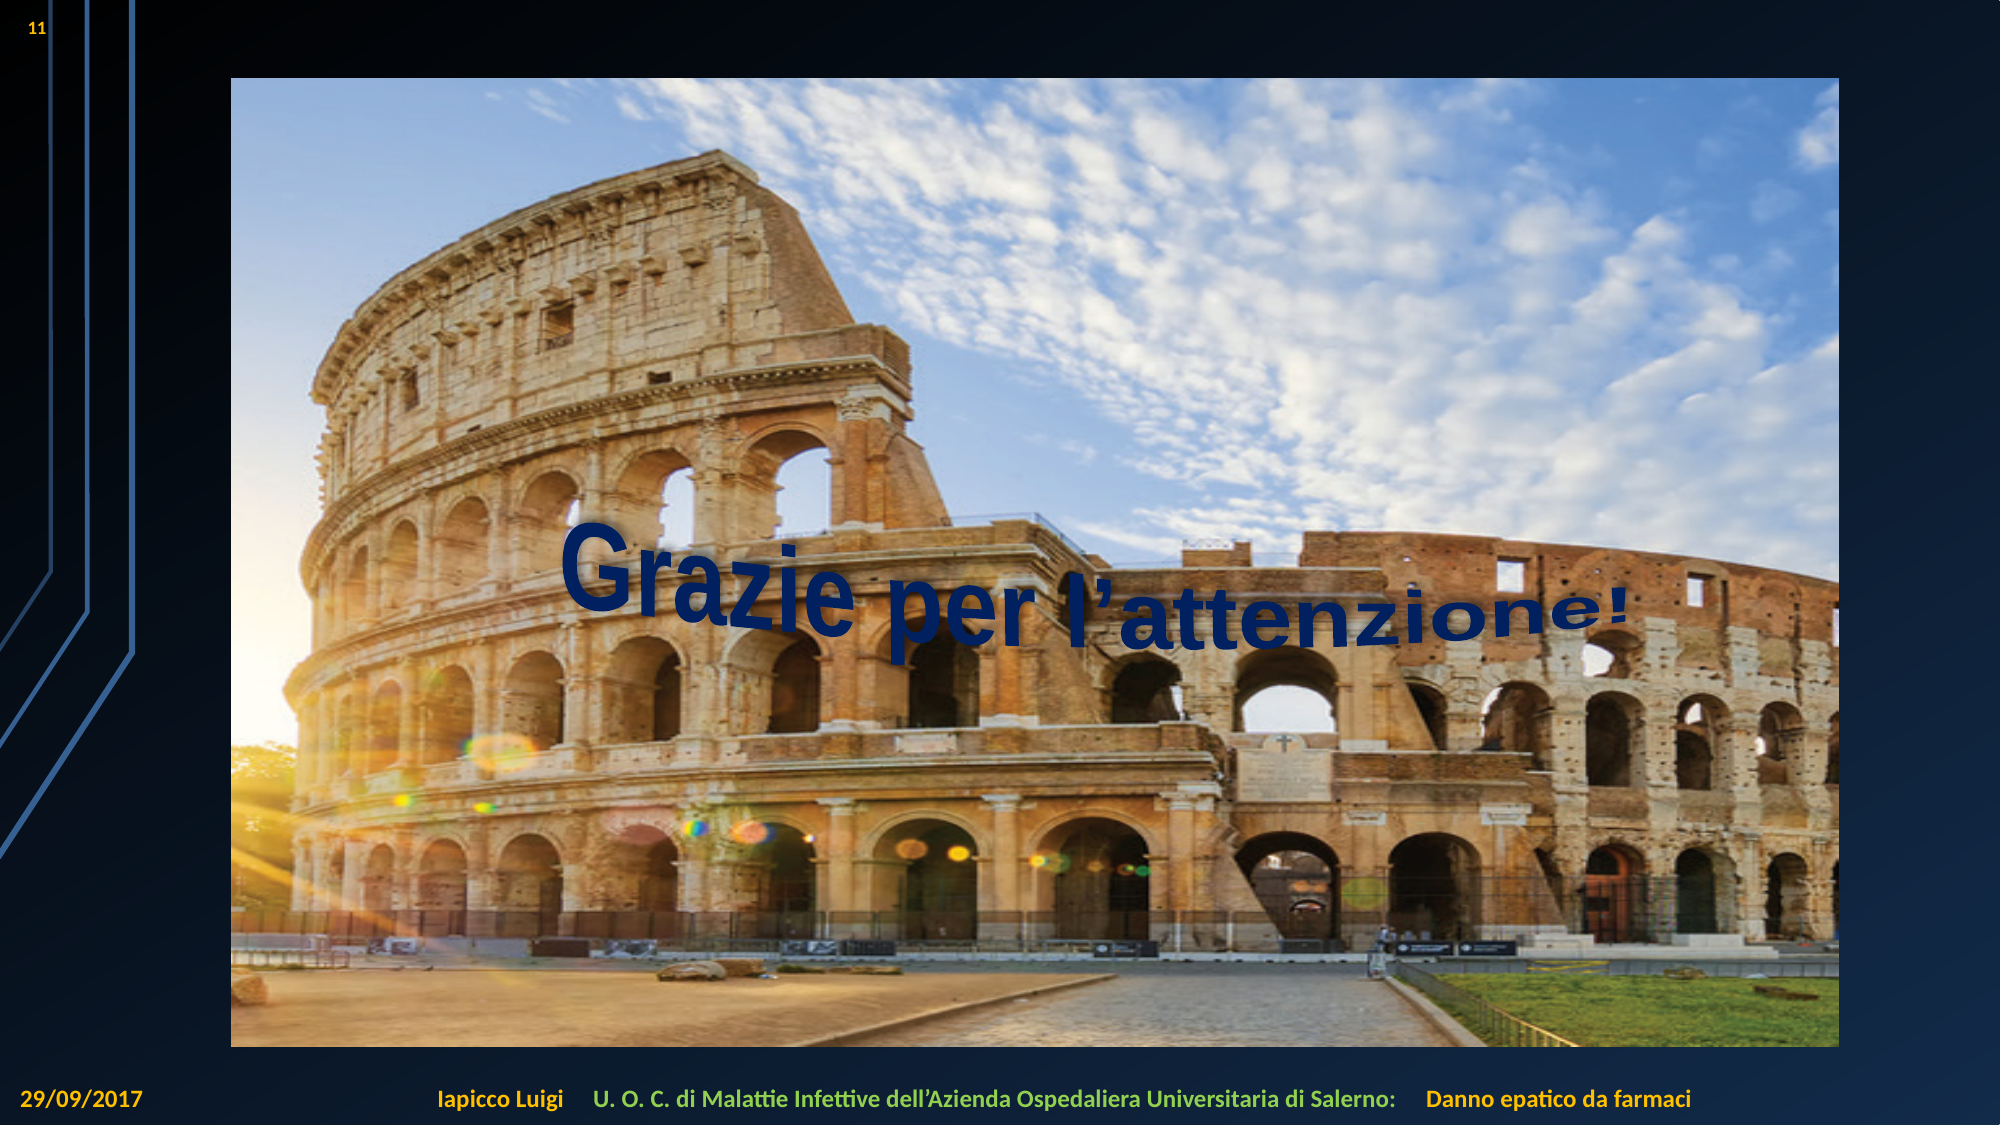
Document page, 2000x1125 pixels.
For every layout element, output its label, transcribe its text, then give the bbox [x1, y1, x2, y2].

picture [231, 77, 1839, 1047]
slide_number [0, 1070, 173, 1125]
slide_number 11 [0, 0, 67, 55]
